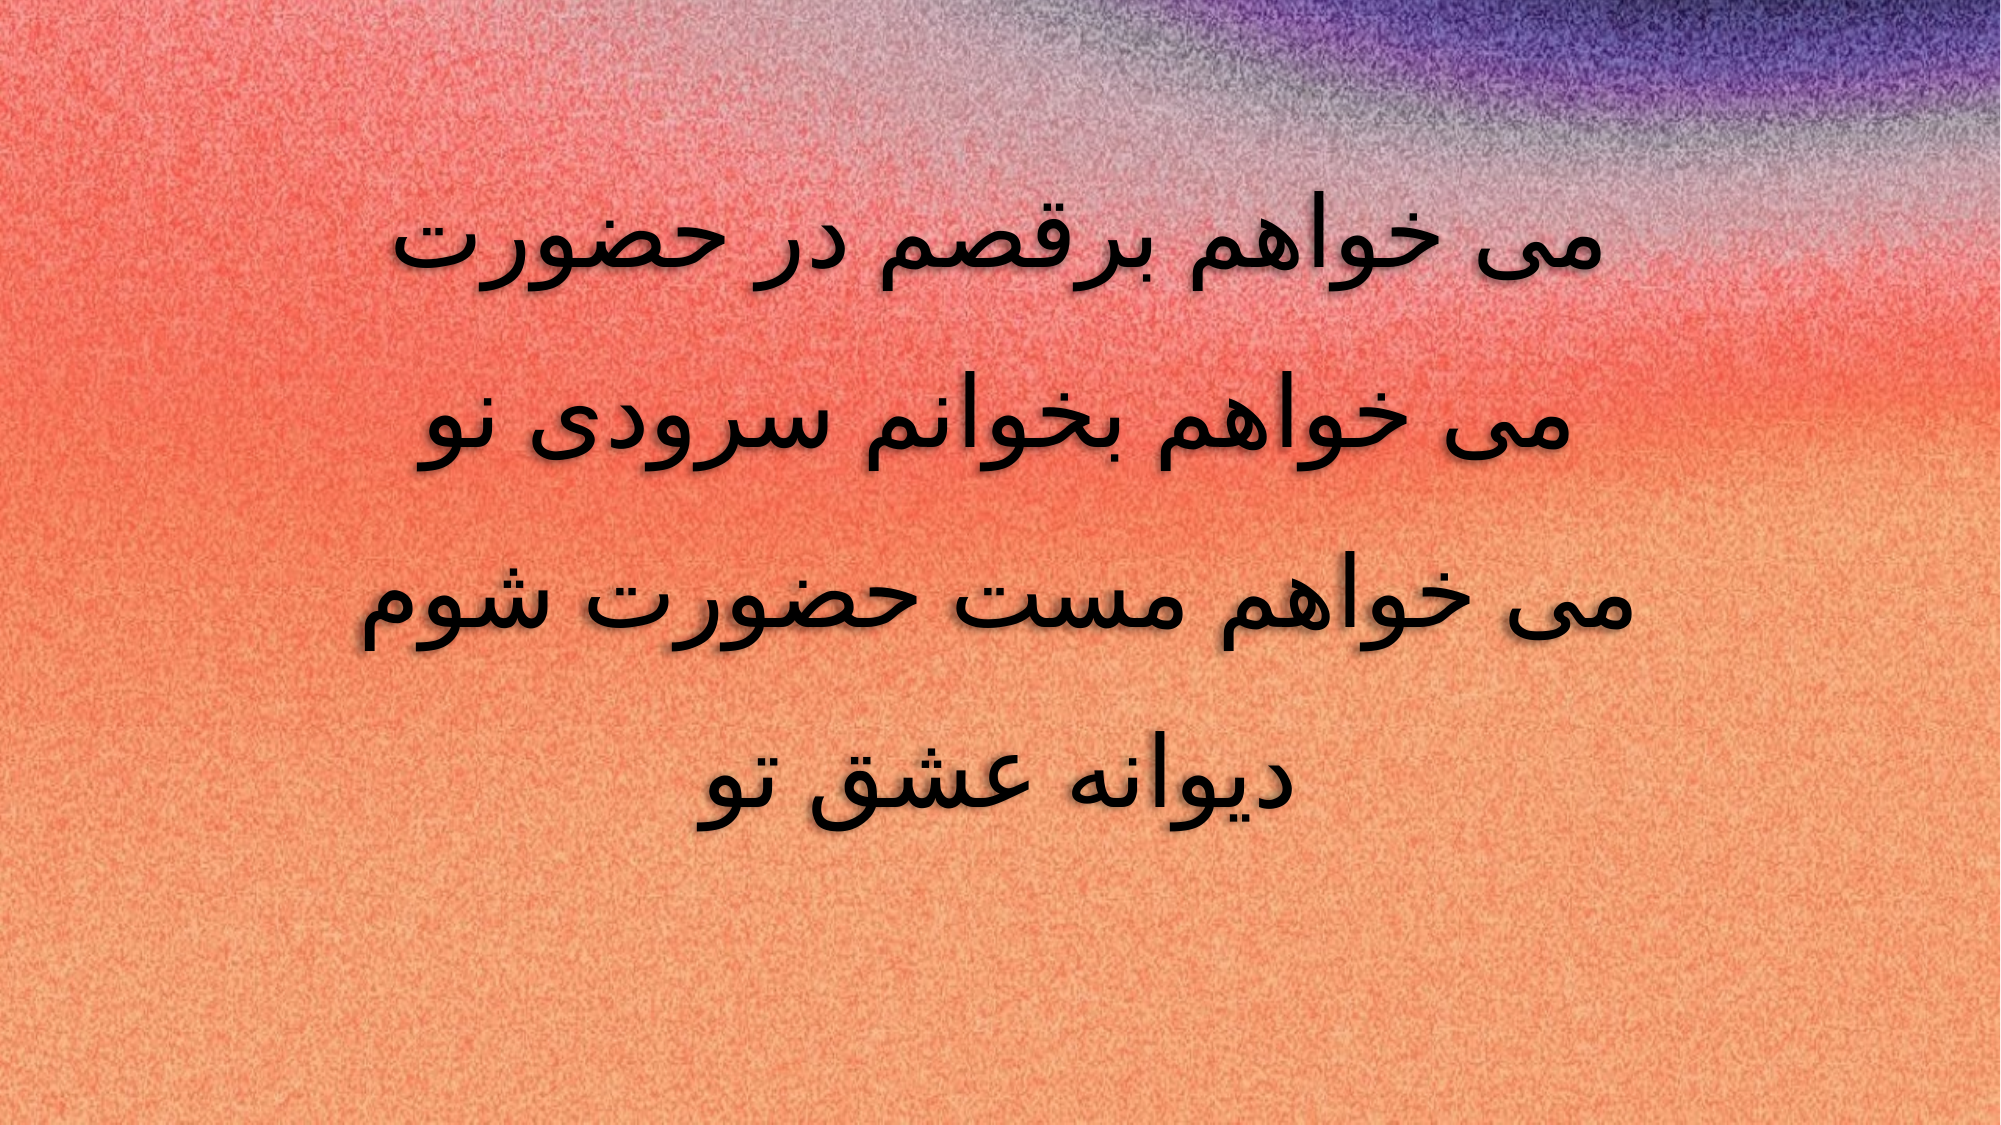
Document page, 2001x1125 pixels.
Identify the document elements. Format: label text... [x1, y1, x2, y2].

text_box می خواهم برقصم در حضورت می خواهم بخوانم سرودی نو می خواهم مست حضورت شوم دیوانه عشق تو [0, 0, 2000, 1120]
picture [0, 0, 2001, 1125]
